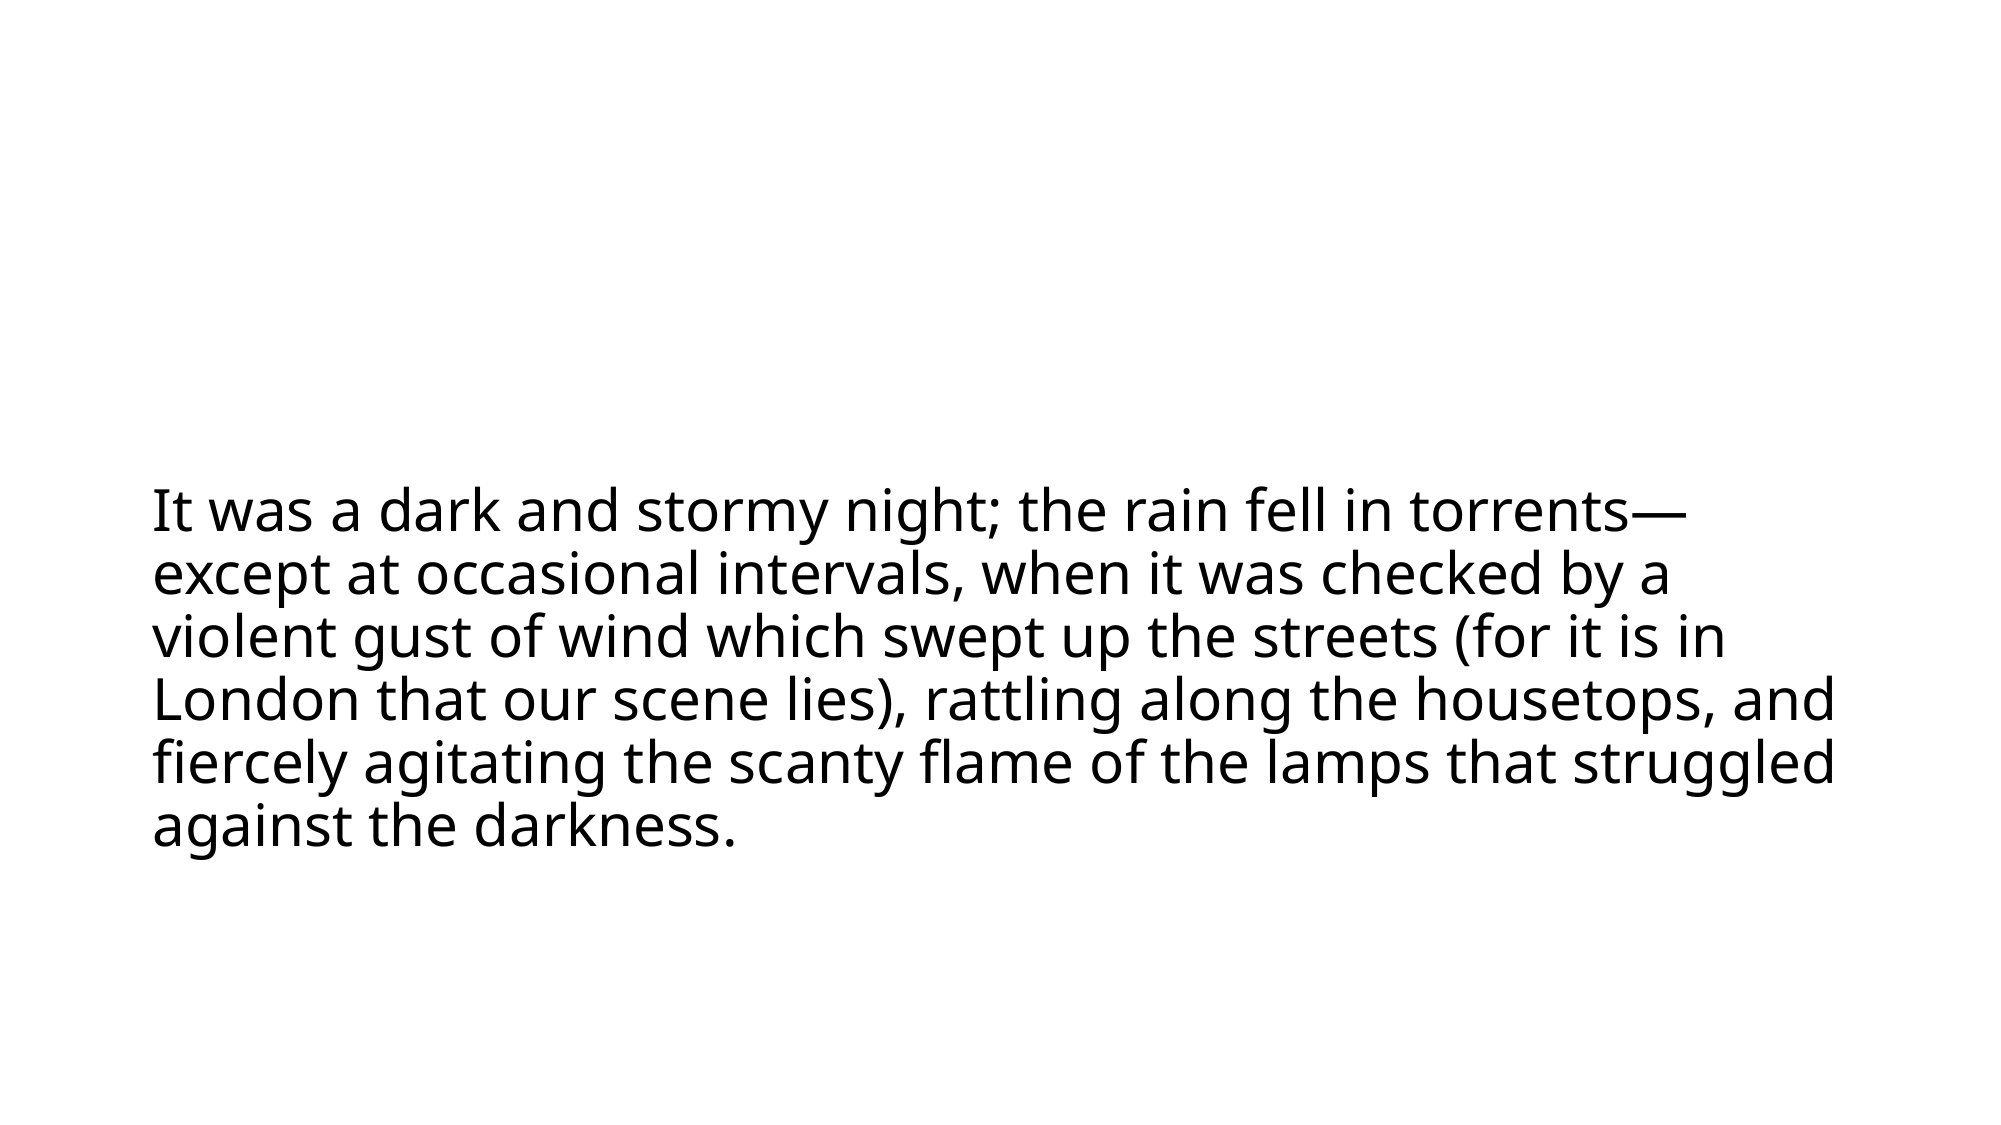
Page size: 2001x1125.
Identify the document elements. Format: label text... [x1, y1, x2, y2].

list It was a dark and stormy night; the rain fell in torrents—except at occasional intervals, when it was checked by a violent gust of wind which swept up the streets (for it is in London that our scene lies), rattling along the housetops, and fiercely agitating the scanty flame of the lamps that struggled against the darkness. [137, 299, 1863, 1014]
